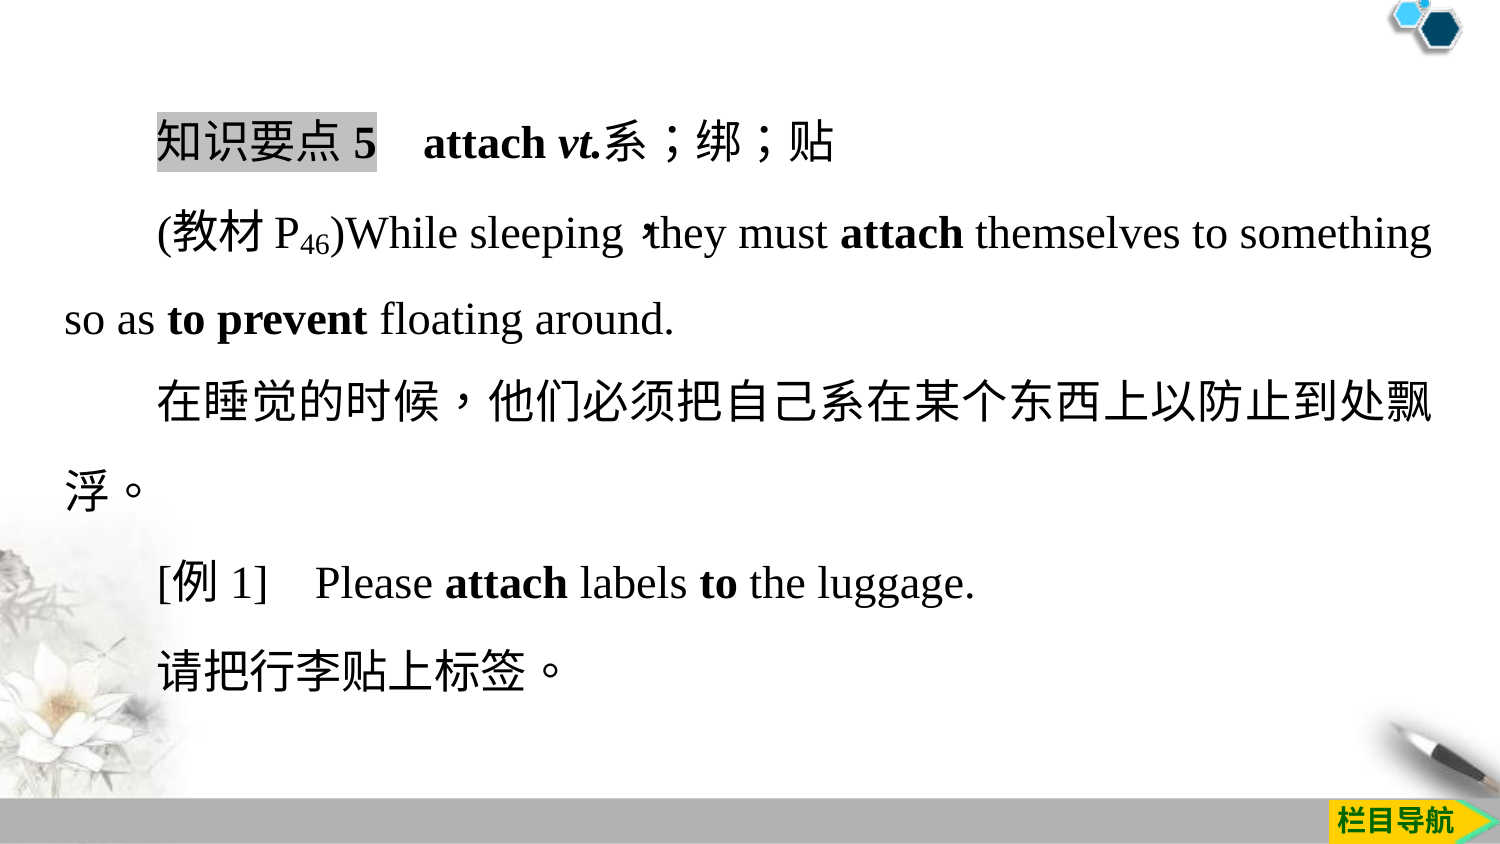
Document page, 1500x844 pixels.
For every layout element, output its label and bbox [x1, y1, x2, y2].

text_box [64, 111, 1436, 732]
picture [0, 0, 1500, 798]
picture [1329, 800, 1500, 844]
